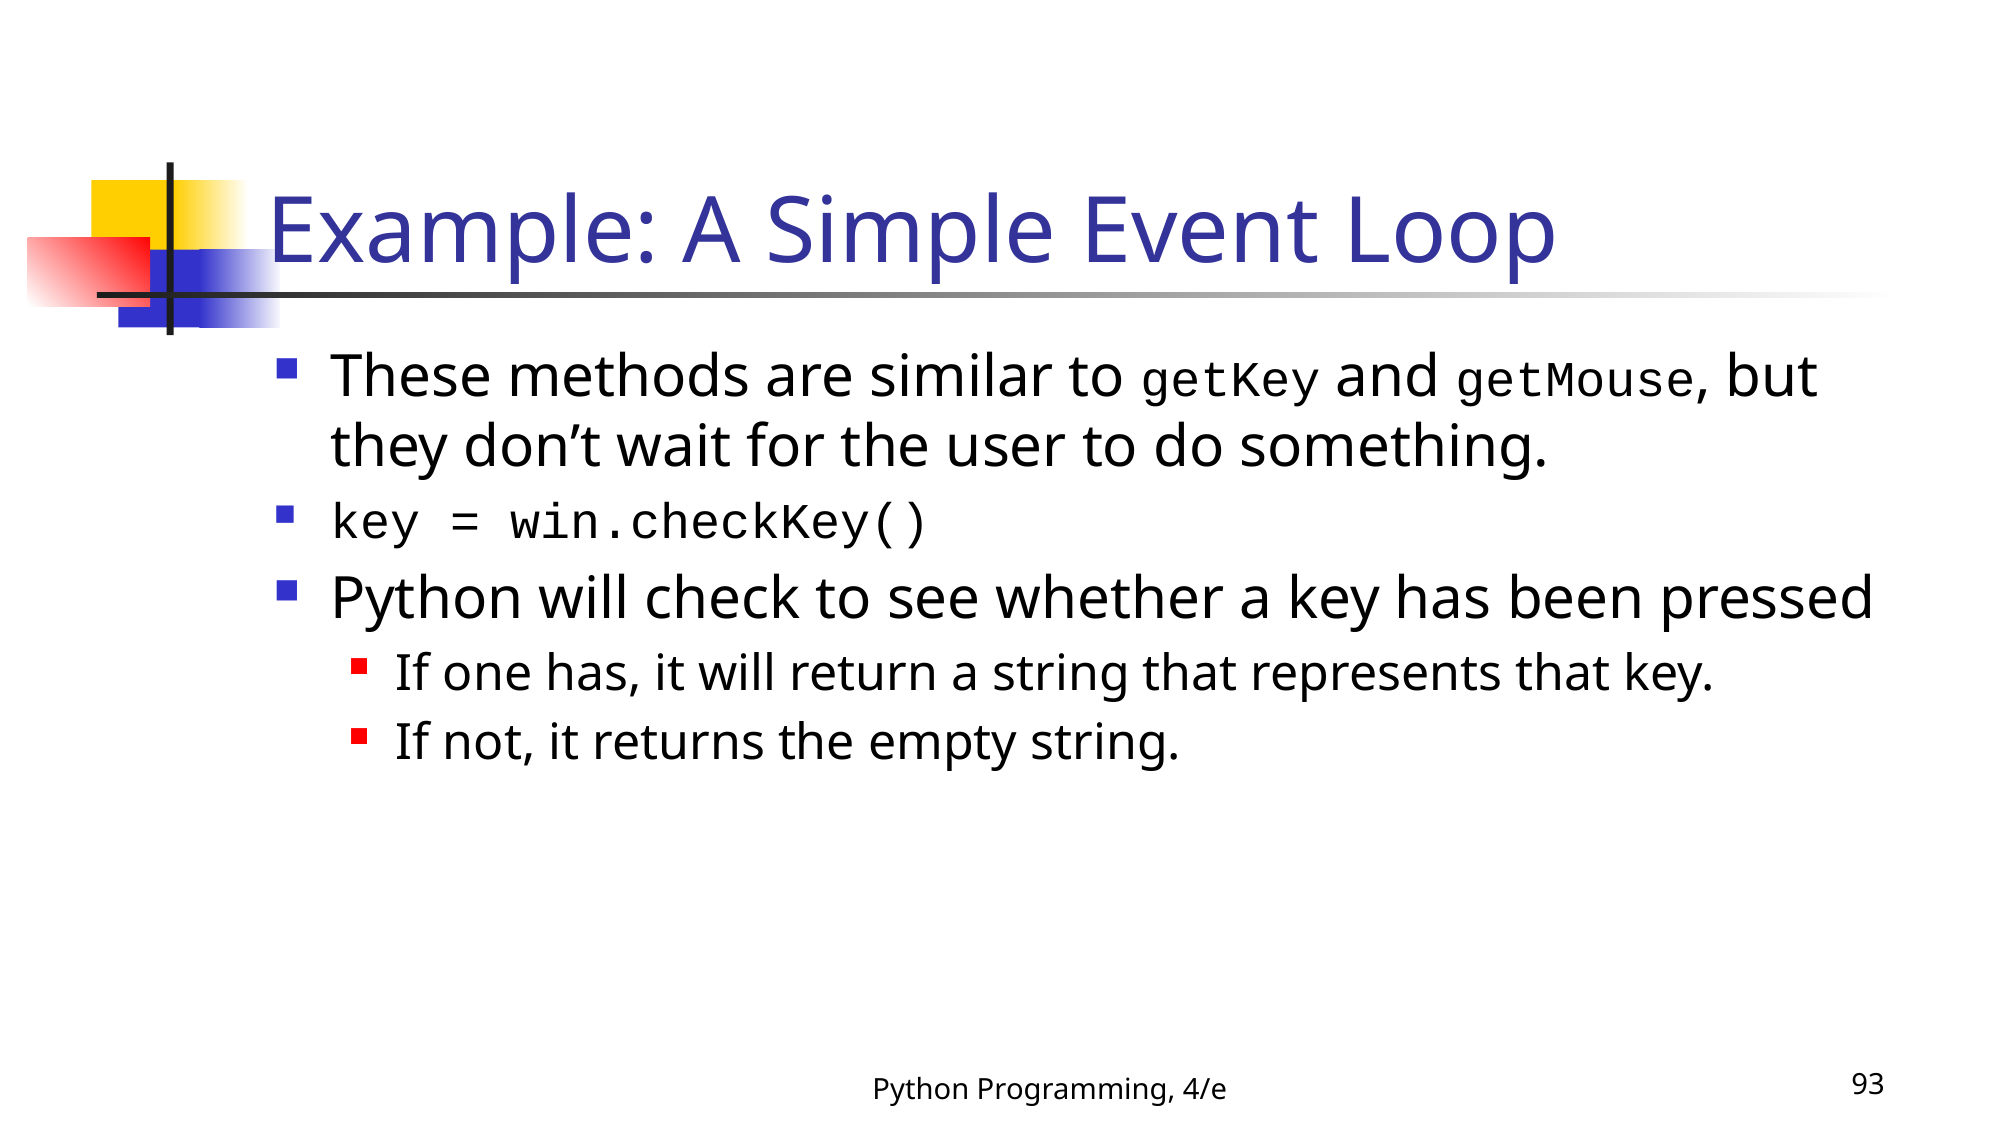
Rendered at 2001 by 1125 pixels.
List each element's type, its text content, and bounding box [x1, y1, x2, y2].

footer Python Programming, 4/e [733, 1037, 1367, 1113]
slide_number 93 [1483, 1037, 1901, 1113]
list These methods are similar to getKey and getMouse, but they don’t wait for the user to do something. key = win.checkKey() Python will check to see whether a key has been pressed If one has, it will return a string that represents that key. If not, it returns the empty string. [258, 331, 1959, 1006]
title Example: A Simple Event Loop [251, 101, 1957, 289]
